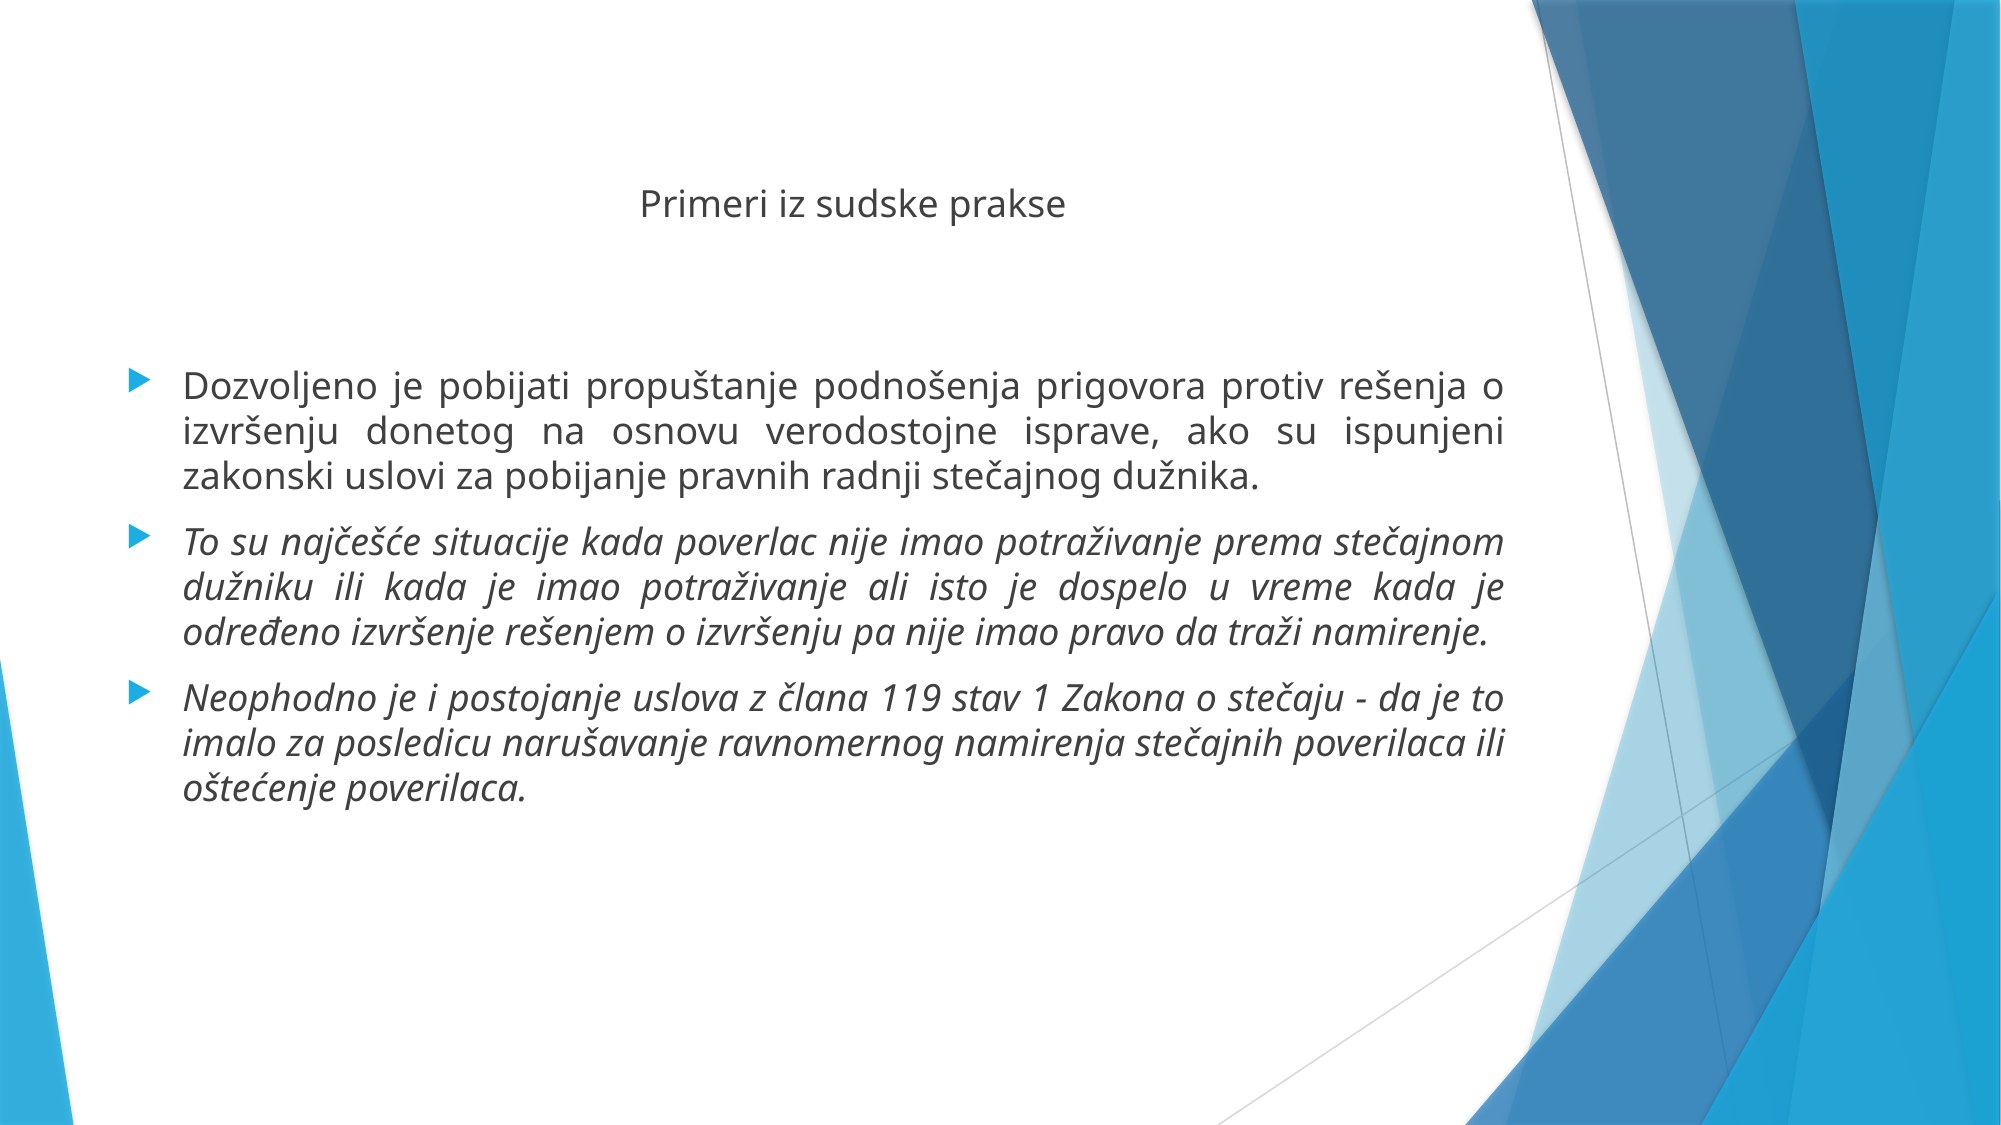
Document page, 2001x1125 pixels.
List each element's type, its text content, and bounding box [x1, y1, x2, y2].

list Dozvoljeno je pobijati propuštanje podnošenja prigovora protiv rešenja o izvršenju donetog na osnovu verodostojne isprave, ako su ispunjeni zakonski uslovi za pobijanje pravnih radnji stečajnog dužnika. To su najčešće situacije kada poverlac nije imao potraživanje prema stečajnom dužniku ili kada je imao potraživanje ali isto je dospelo u vreme kada je određeno izvršenje rešenjem o izvršenju pa nije imao pravo da traži namirenje. Neophodno je i postojanje uslova z člana 119 stav 1 Zakona o stečaju - da je to imalo za posledicu narušavanje ravnomernog namirenja stečajnih poverilaca ili oštećenje poverilaca. [111, 354, 1522, 992]
text_box Primeri iz sudske prakse [624, 172, 1082, 233]
